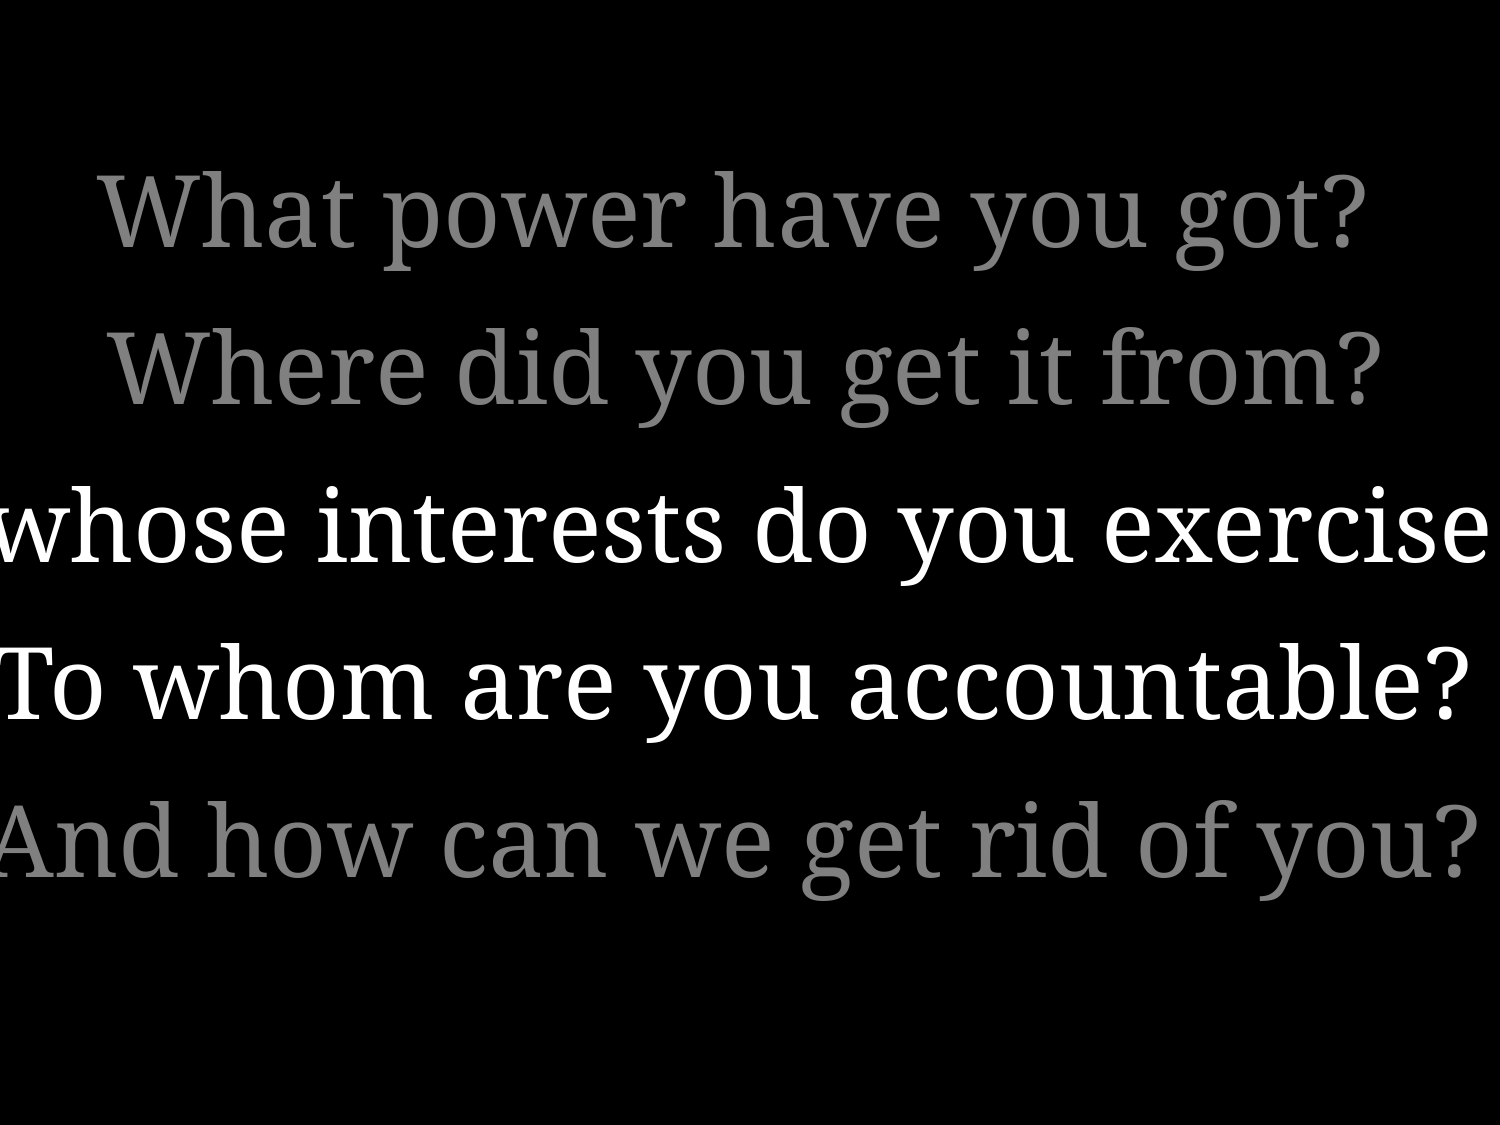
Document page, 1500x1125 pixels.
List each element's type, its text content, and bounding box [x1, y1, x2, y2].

text_box What power have you got? Where did you get it from? In whose interests do you exercise it? To whom are you accountable? And how can we get rid of you? [0, 140, 1500, 905]
